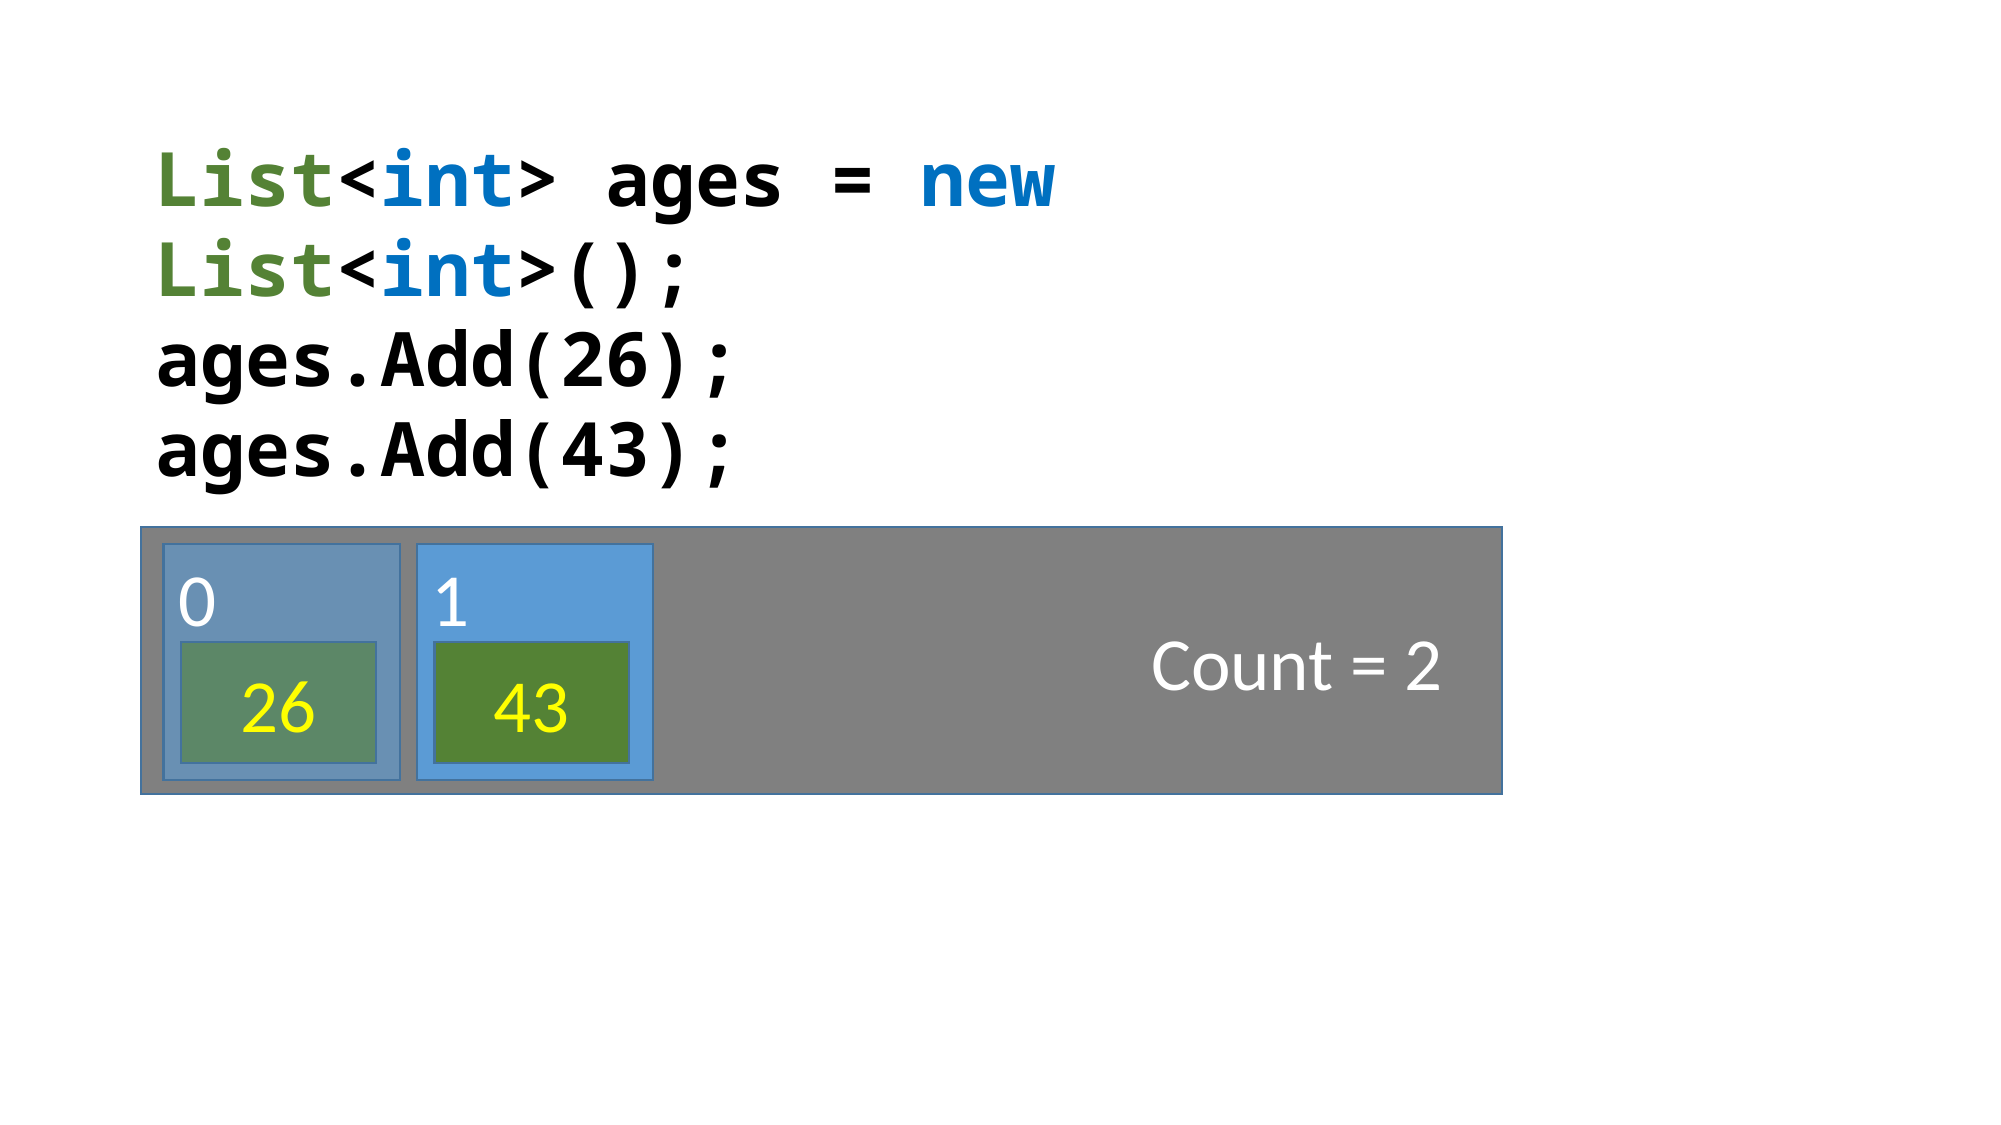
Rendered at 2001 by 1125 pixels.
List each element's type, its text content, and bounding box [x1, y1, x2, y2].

text_box 43 [433, 641, 630, 764]
text_box 1 [416, 543, 654, 781]
text_box 0 [162, 543, 401, 781]
text_box List<int> ages = new List<int>(); ages.Add(26); ages.Add(43); [140, 123, 1653, 499]
text_box Count = 2 [140, 526, 1503, 795]
text_box 26 [180, 641, 377, 764]
